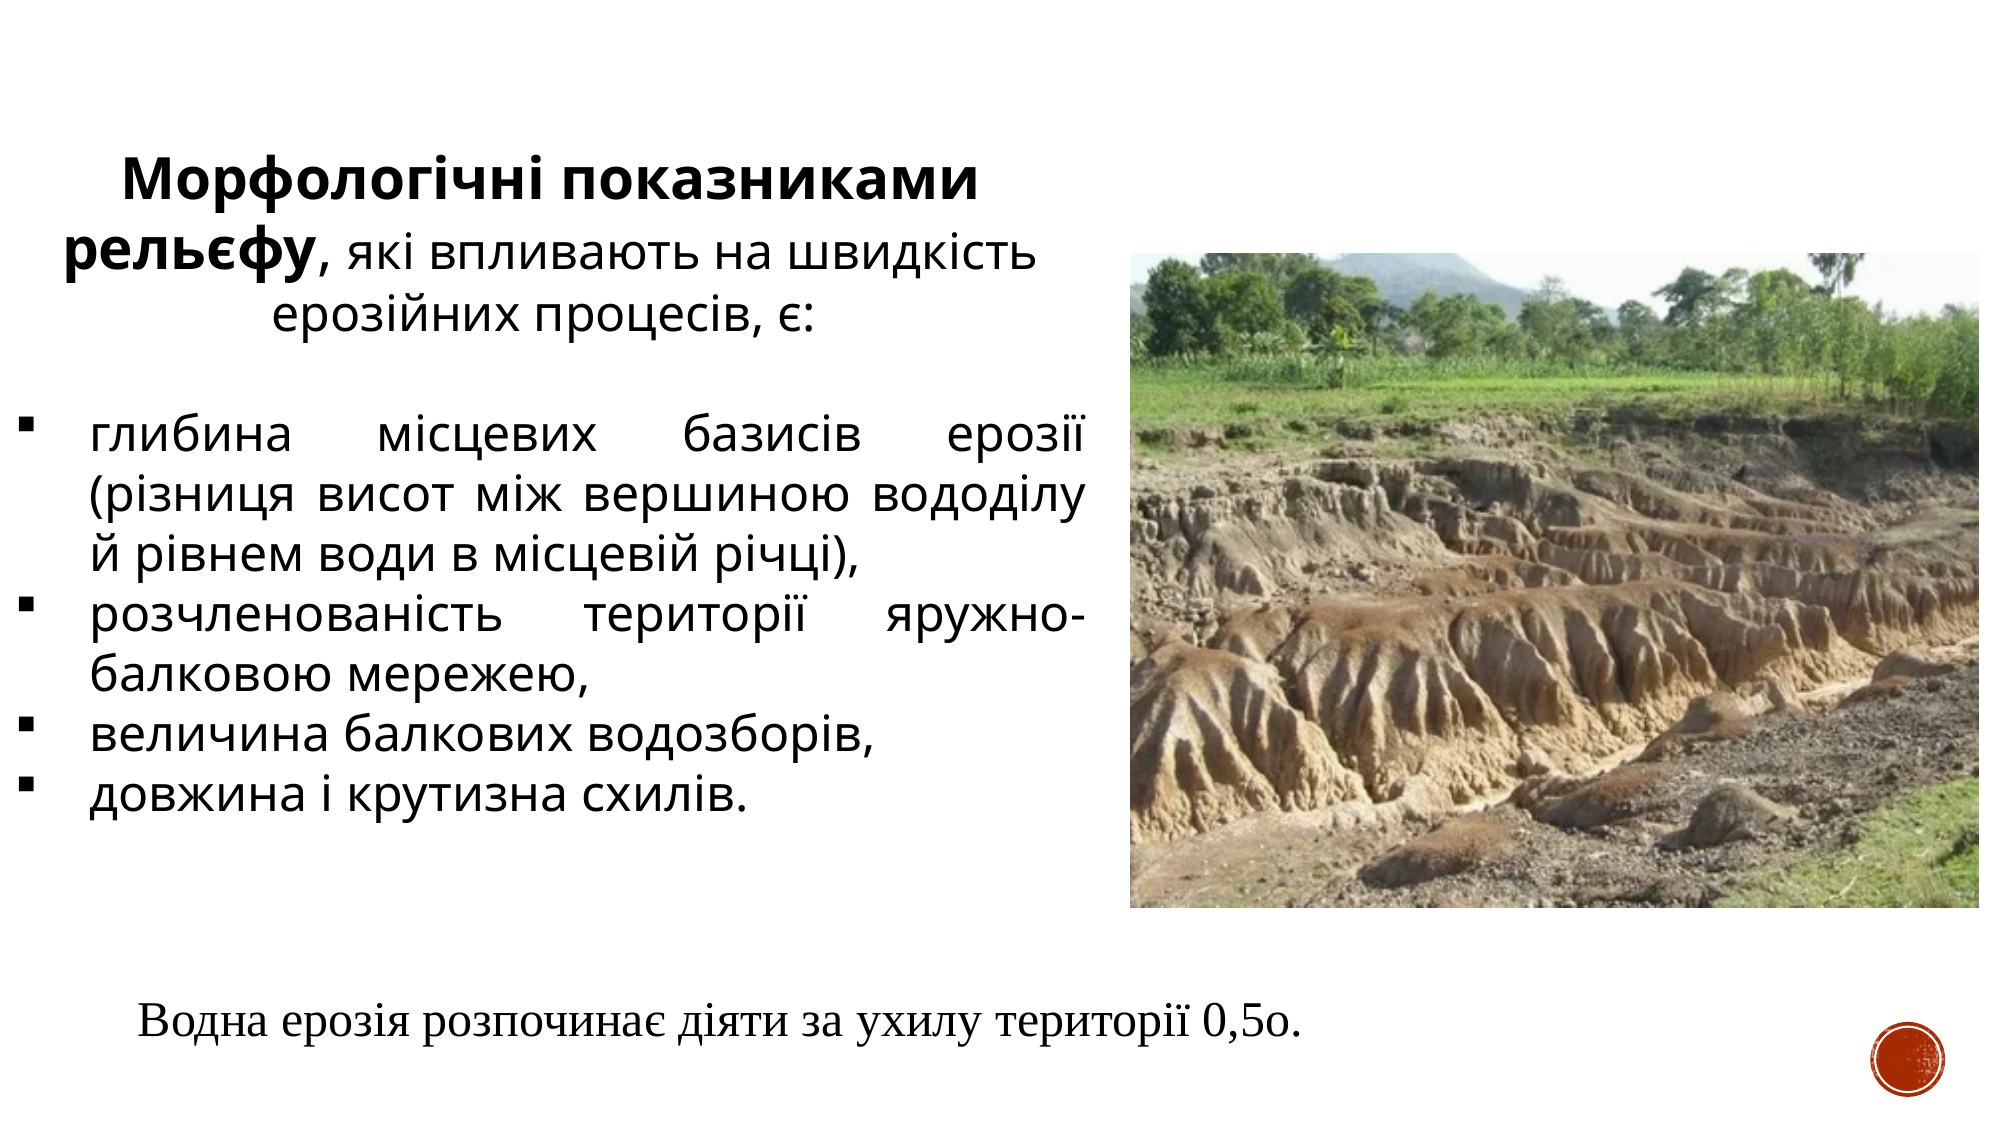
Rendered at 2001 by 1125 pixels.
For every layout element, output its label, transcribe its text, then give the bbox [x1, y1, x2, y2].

text_box Водна ерозія розпочинає діяти за ухилу території 0,5о. [123, 978, 1526, 1054]
picture [1130, 253, 1979, 908]
text_box Морфологічні показниками рельєфу, які впливають на швидкість ерозійних процесів, є: глибина місцевих базисів ерозії (різниця висот між вершиною вододілу й рівнем води в місцевій річці), розчленованість території яружно-балковою мережею, величина балкових водозборів, довжина і крутизна схилів. [0, 133, 1102, 829]
